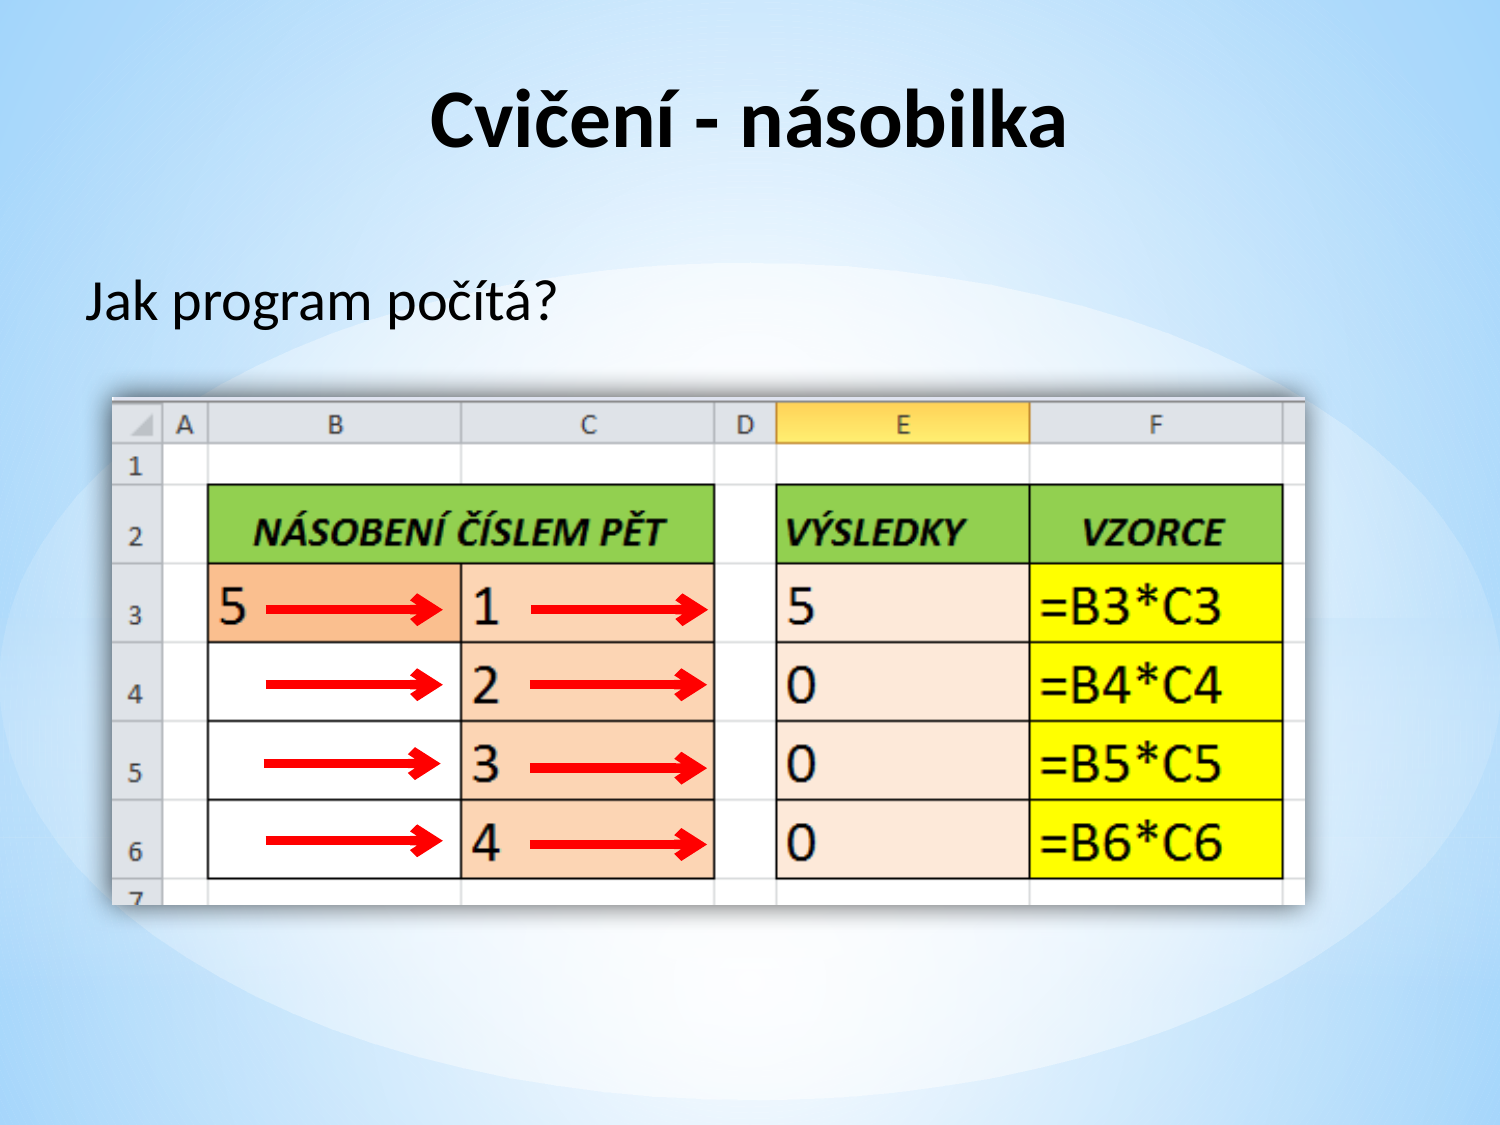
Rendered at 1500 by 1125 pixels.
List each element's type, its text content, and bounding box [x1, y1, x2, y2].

text_box Jak program počítá? [70, 219, 1430, 340]
picture [111, 396, 1305, 906]
text_box Cvičení - násobilka [0, 56, 1500, 172]
